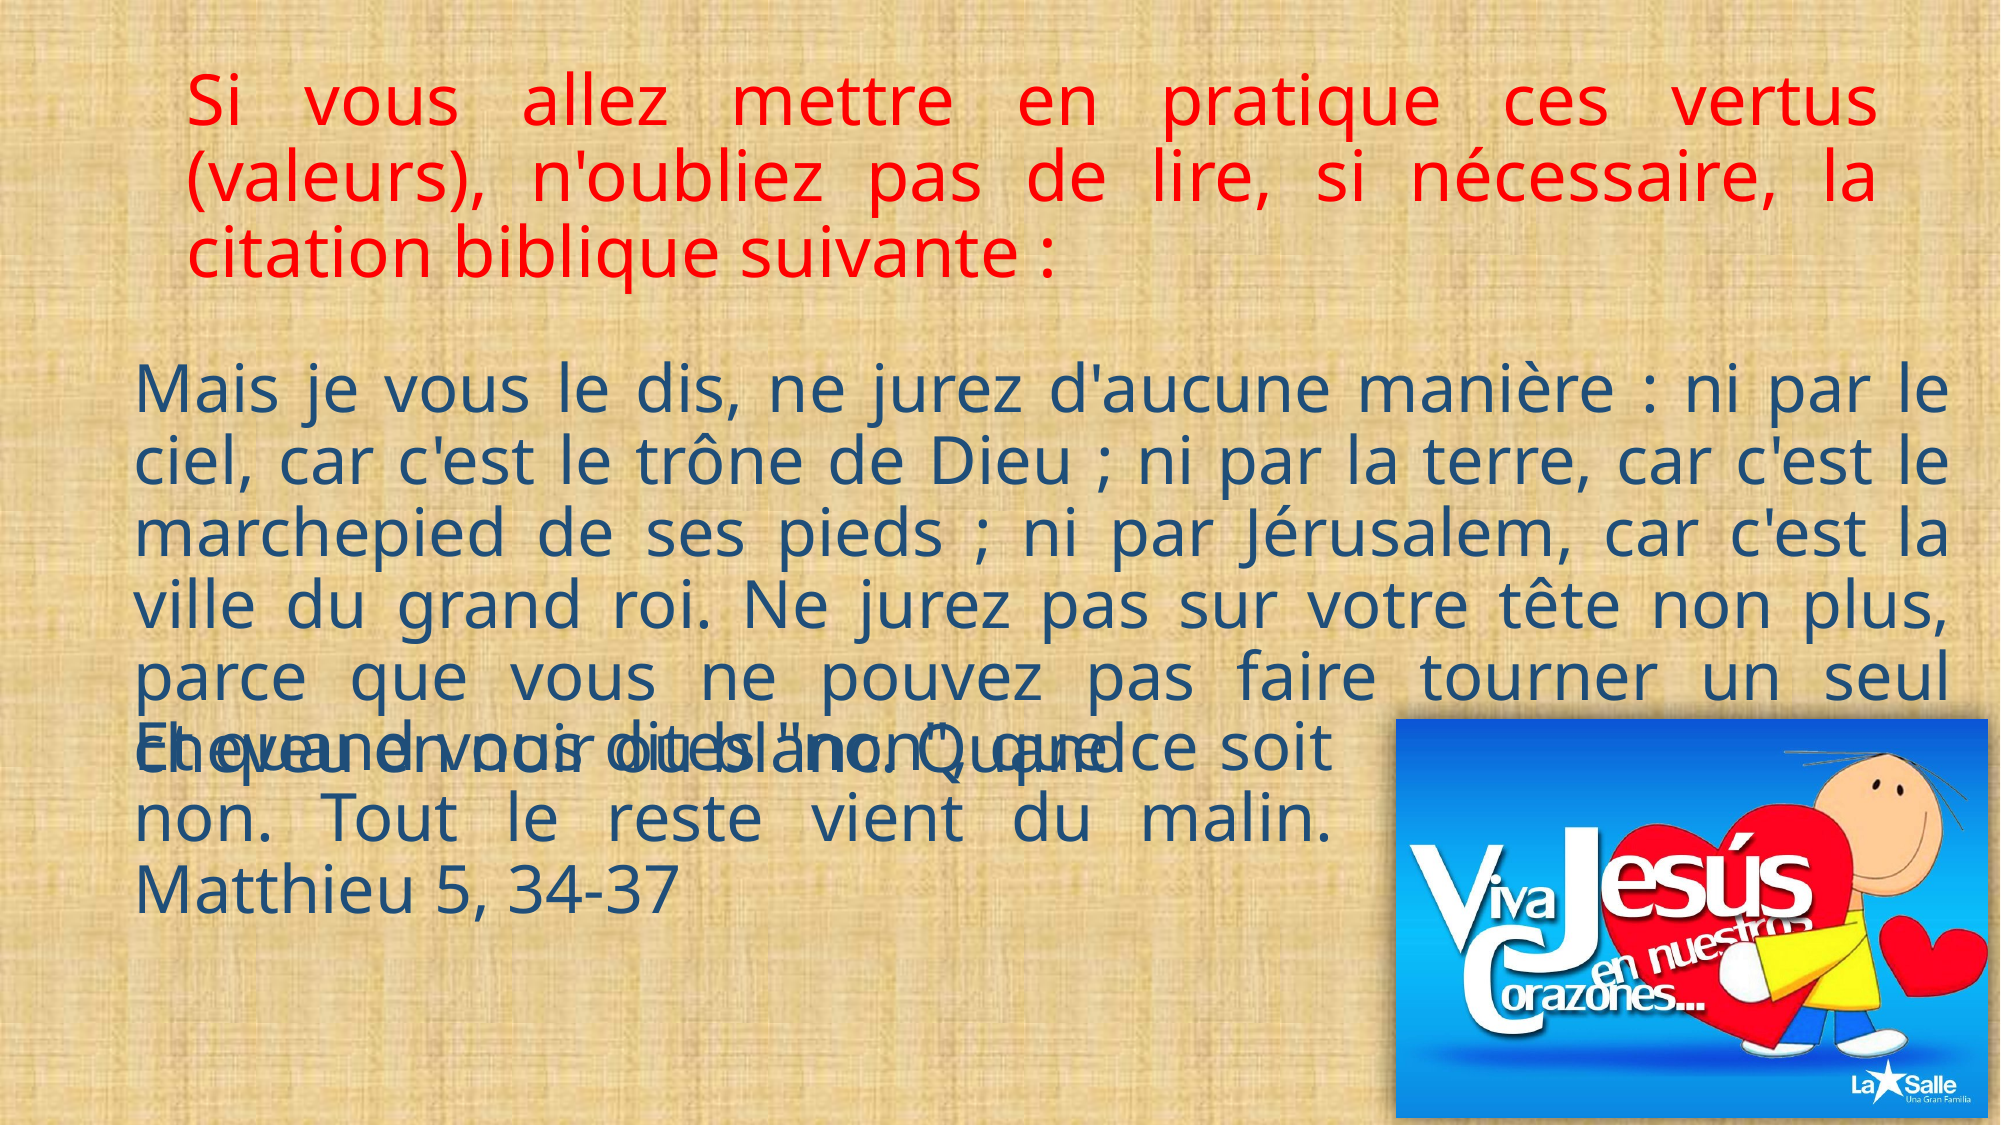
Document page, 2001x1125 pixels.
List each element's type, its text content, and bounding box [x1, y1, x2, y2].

text_box Et quand vous dites "non", que ce soit non. Tout le reste vient du malin. Matthieu 5, 34-37 [118, 704, 1350, 1044]
list Mais je vous le dis, ne jurez d'aucune manière : ni par le ciel, car c'est le trône de Dieu ; ni par la terre, car c'est le marchepied de ses pieds ; ni par Jérusalem, car c'est la ville du grand roi. Ne jurez pas sur votre tête non plus, parce que vous ne pouvez pas faire tourner un seul cheveu en noir ou blanc. Quand [118, 347, 1969, 705]
title Si vous allez mettre en pratique ces vertus (valeurs), n'oubliez pas de lire, si nécessaire, la citation biblique suivante : [171, 53, 1897, 304]
picture [0, 0, 2001, 1125]
